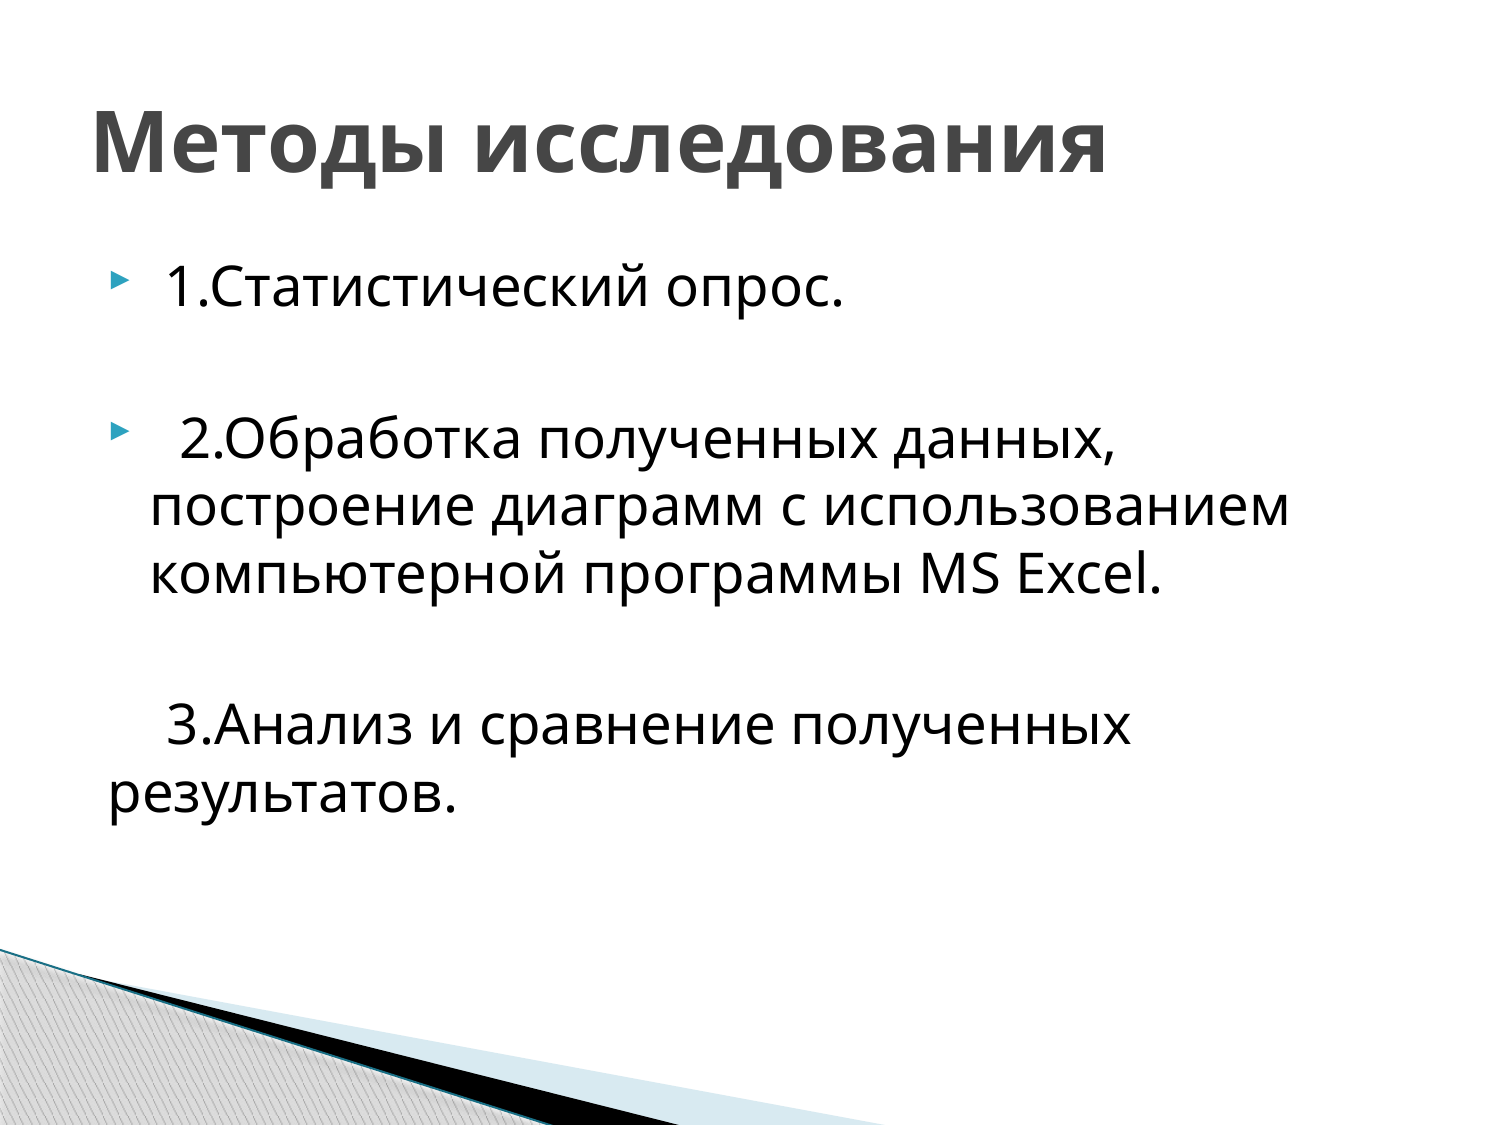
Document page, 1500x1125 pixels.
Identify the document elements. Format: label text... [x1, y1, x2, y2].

title Методы исследования [75, 45, 1425, 233]
list 1.Статистический опрос. 2.Обработка полученных данных, построение диаграмм с использованием компьютерной программы MS Excel. 3.Анализ и сравнение полученных результатов. [75, 243, 1425, 986]
